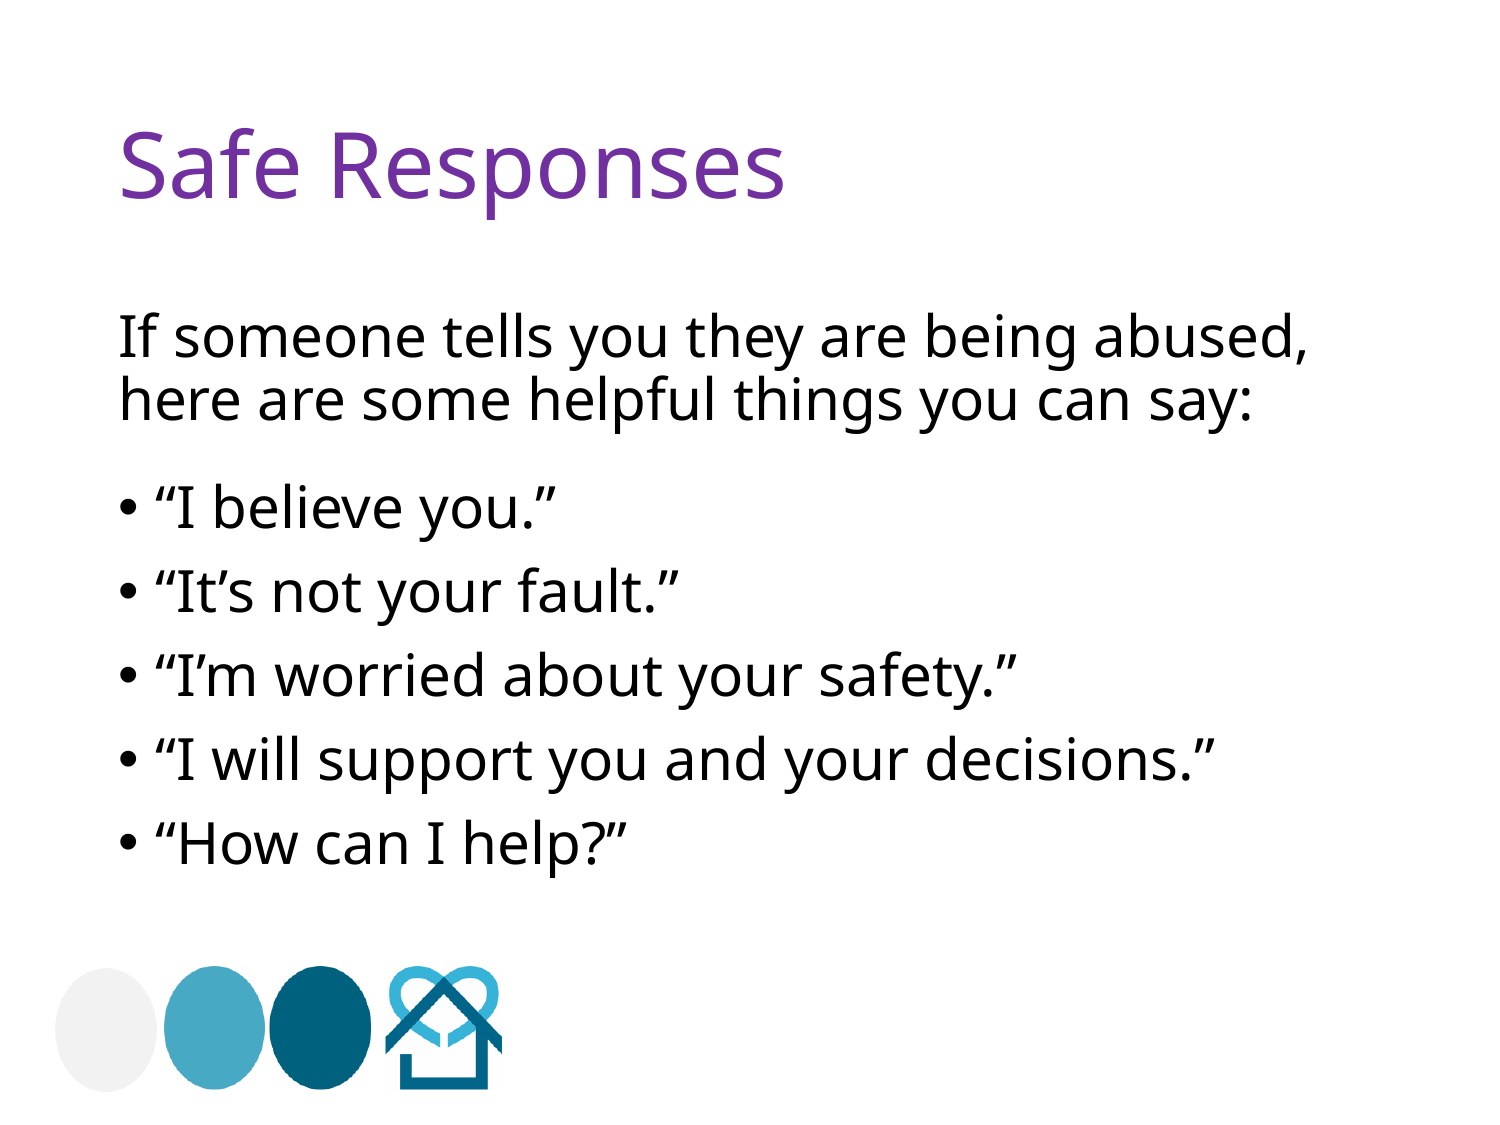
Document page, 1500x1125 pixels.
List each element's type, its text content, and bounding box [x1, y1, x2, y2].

picture [31, 941, 520, 1112]
title Safe Responses [103, 59, 1397, 278]
list If someone tells you they are being abused, here are some helpful things you can say: “I believe you.” “It’s not your fault.” “I’m worried about your safety.” “I will support you and your decisions.” “How can I help?” [103, 299, 1397, 1014]
